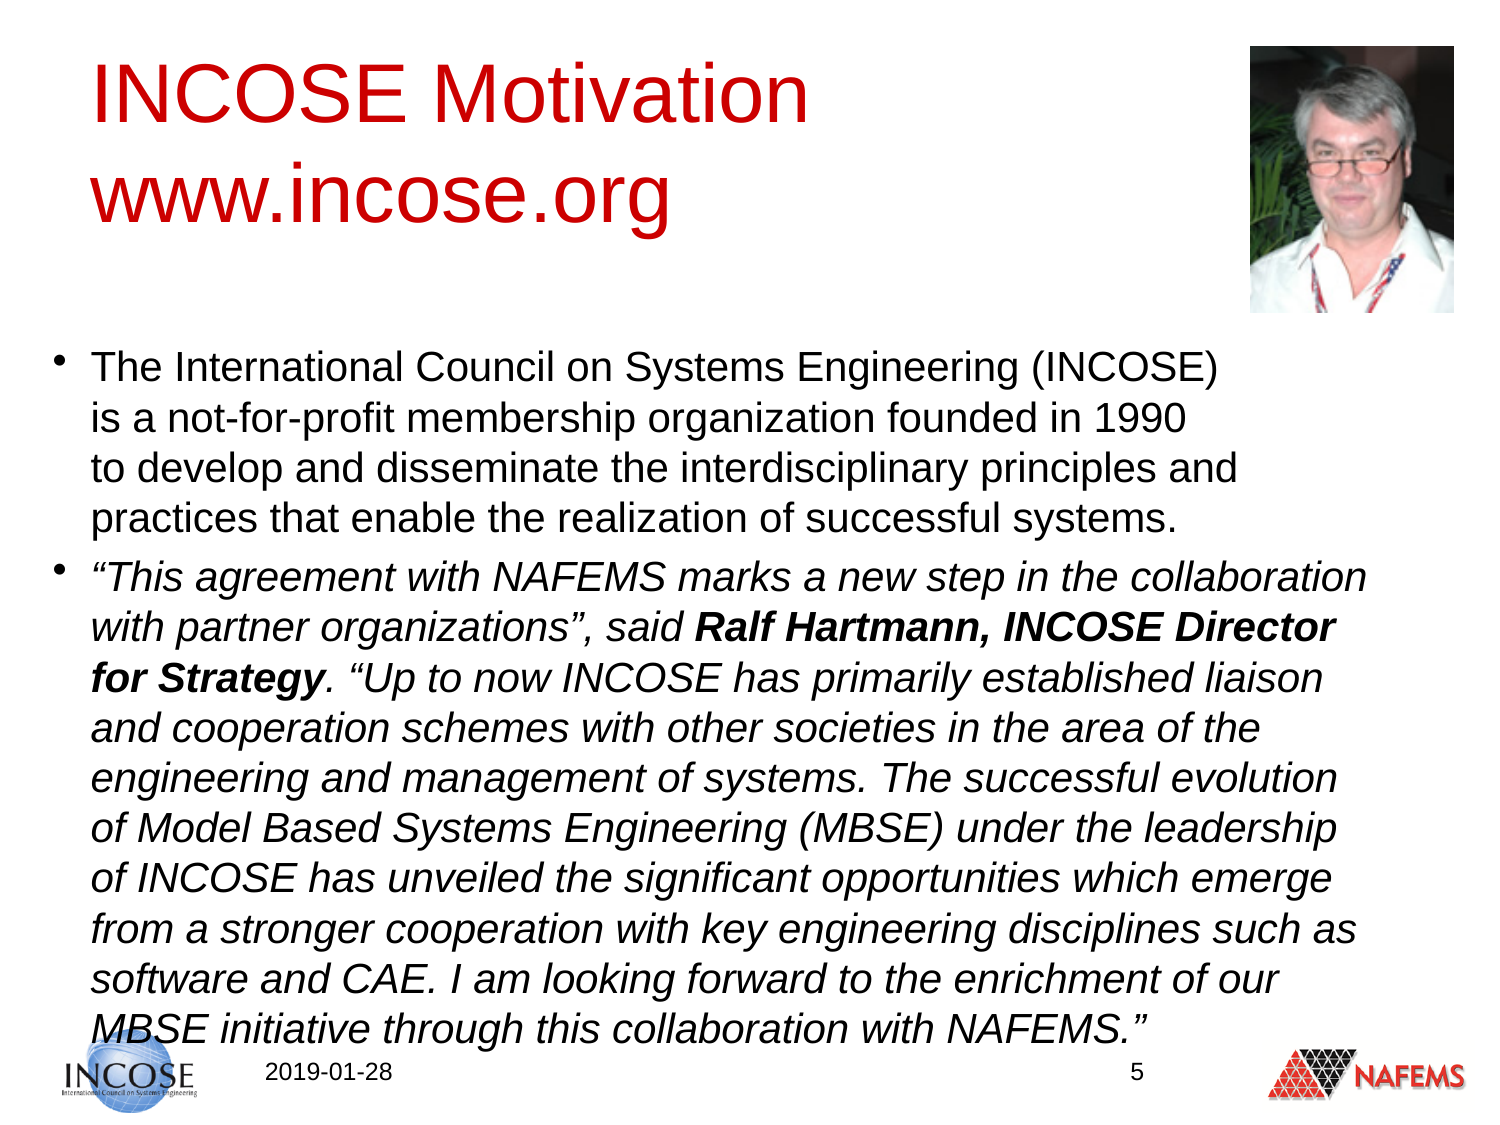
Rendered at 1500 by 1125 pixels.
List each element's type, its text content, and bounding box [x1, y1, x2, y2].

picture [62, 1075, 197, 1113]
list The International Council on Systems Engineering (INCOSE) is a not-for-profit membership organization founded in 1990 to develop and disseminate the interdisciplinary principles and practices that enable the realization of successful systems. “This agreement with NAFEMS marks a new step in the collaboration with partner organizations”, said Ralf Hartmann, INCOSE Director for Strategy. “Up to now INCOSE has primarily established liaison and cooperation schemes with other societies in the area of the engineering and management of systems. The successful evolution of Model Based Systems Engineering (MBSE) under the leadership of INCOSE has unveiled the significant opportunities which emerge from a stronger cooperation with key engineering disciplines such as software and CAE. I am looking forward to the enrichment of our MBSE initiative through this collaboration with NAFEMS.” [37, 332, 1388, 1075]
picture [1249, 46, 1454, 313]
title INCOSE Motivation www.incose.org [75, 45, 1250, 233]
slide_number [249, 1031, 475, 1110]
picture [1262, 1040, 1475, 1113]
slide_number 5 [1024, 1031, 1251, 1111]
